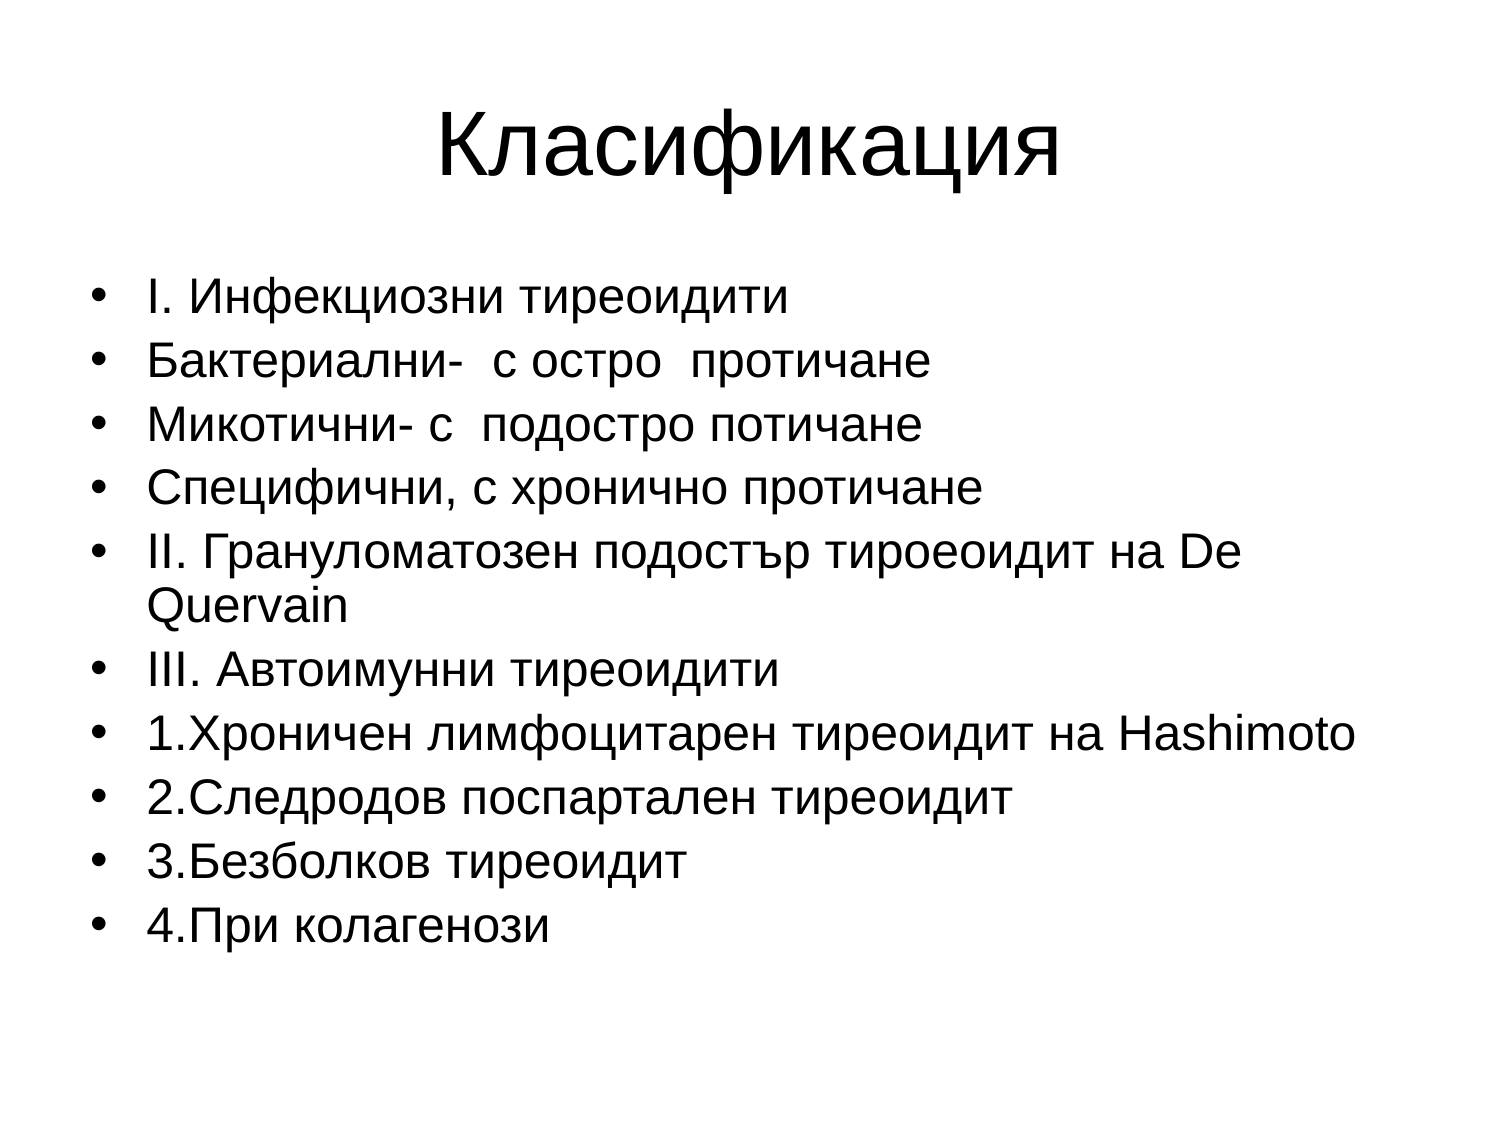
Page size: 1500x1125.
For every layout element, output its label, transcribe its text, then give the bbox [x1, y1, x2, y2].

title Класификация [74, 44, 1426, 233]
list I. Инфекциозни тиреоидити Бактериални- с остро протичане Микотични- с подостро потичане Специфични, с хронично протичане II. Грануломатозен подостър тироеоидит на De Quervain III. Автоимунни тиреоидити 1.Хроничен лимфоцитарен тиреоидит на Hashimoto 2.Следродов поспартален тиреоидит 3.Безболков тиреоидит 4.При колагенози [74, 262, 1426, 1006]
